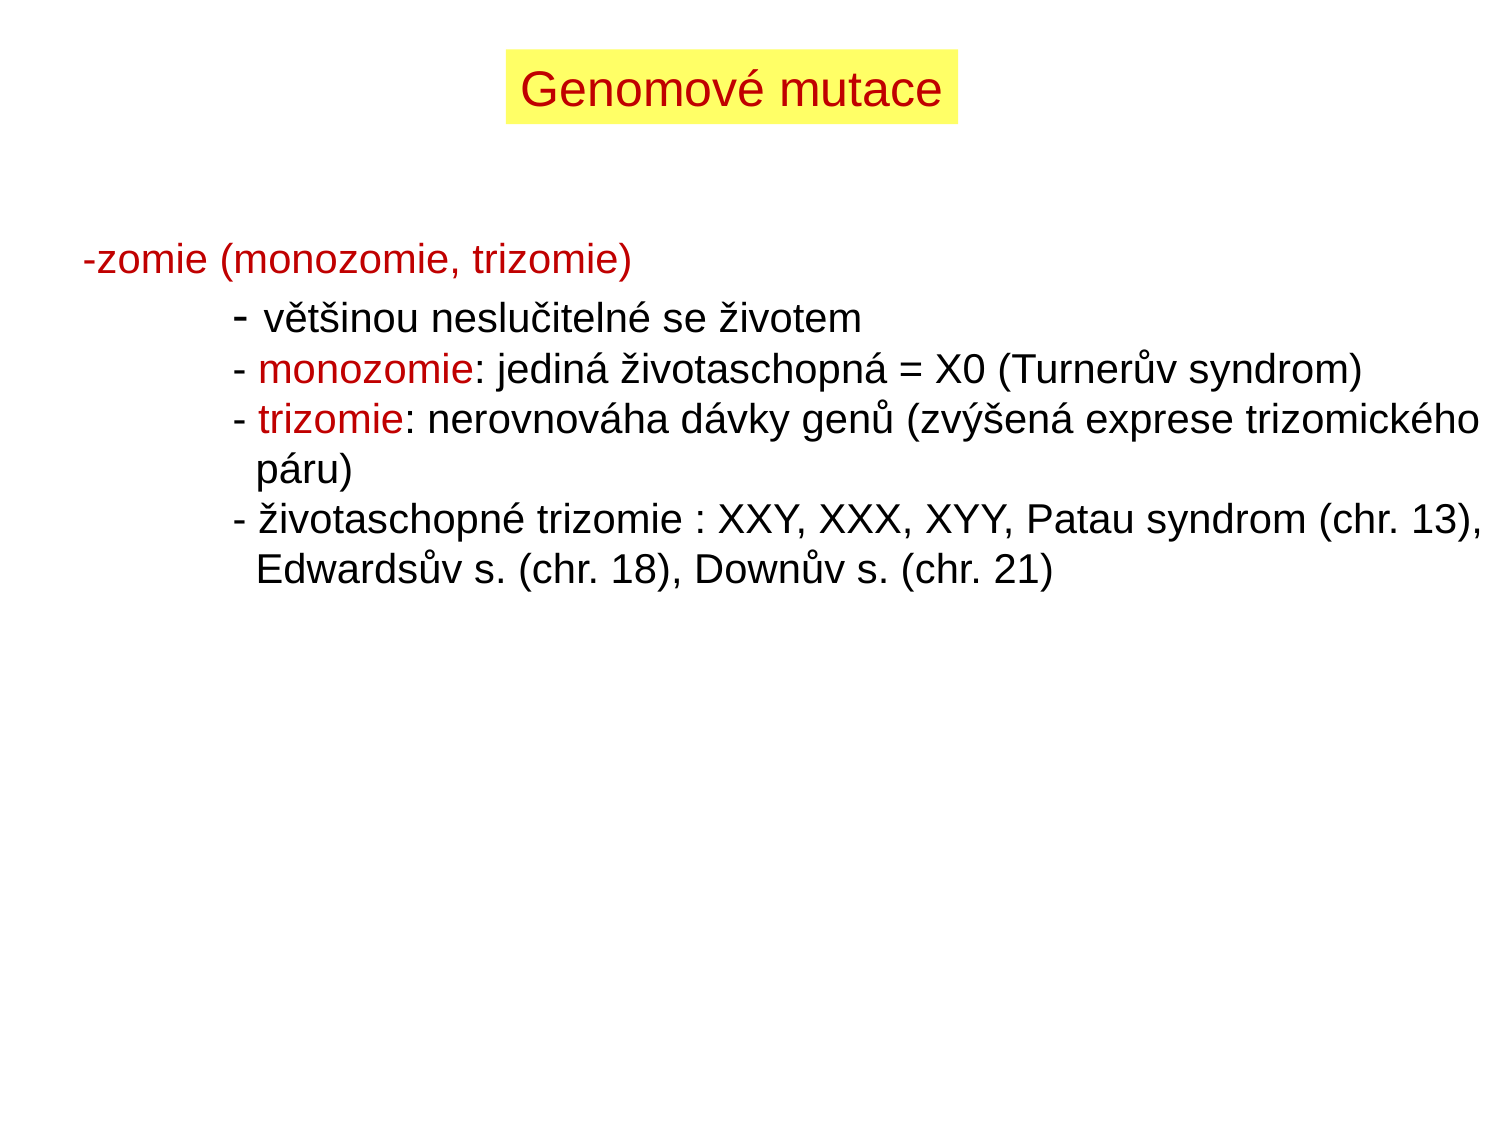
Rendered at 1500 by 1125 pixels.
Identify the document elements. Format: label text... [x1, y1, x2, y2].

text_box -zomie (monozomie, trizomie) - většinou neslučitelné se životem - monozomie: jediná životaschopná = X0 (Turnerův syndrom) - trizomie: nerovnováha dávky genů (zvýšená exprese trizomického páru) - životaschopné trizomie : XXY, XXX, XYY, Patau syndrom (chr. 13), Edwardsův s. (chr. 18), Downův s. (chr. 21) [67, 224, 1499, 600]
text_box Genomové mutace [505, 49, 959, 125]
